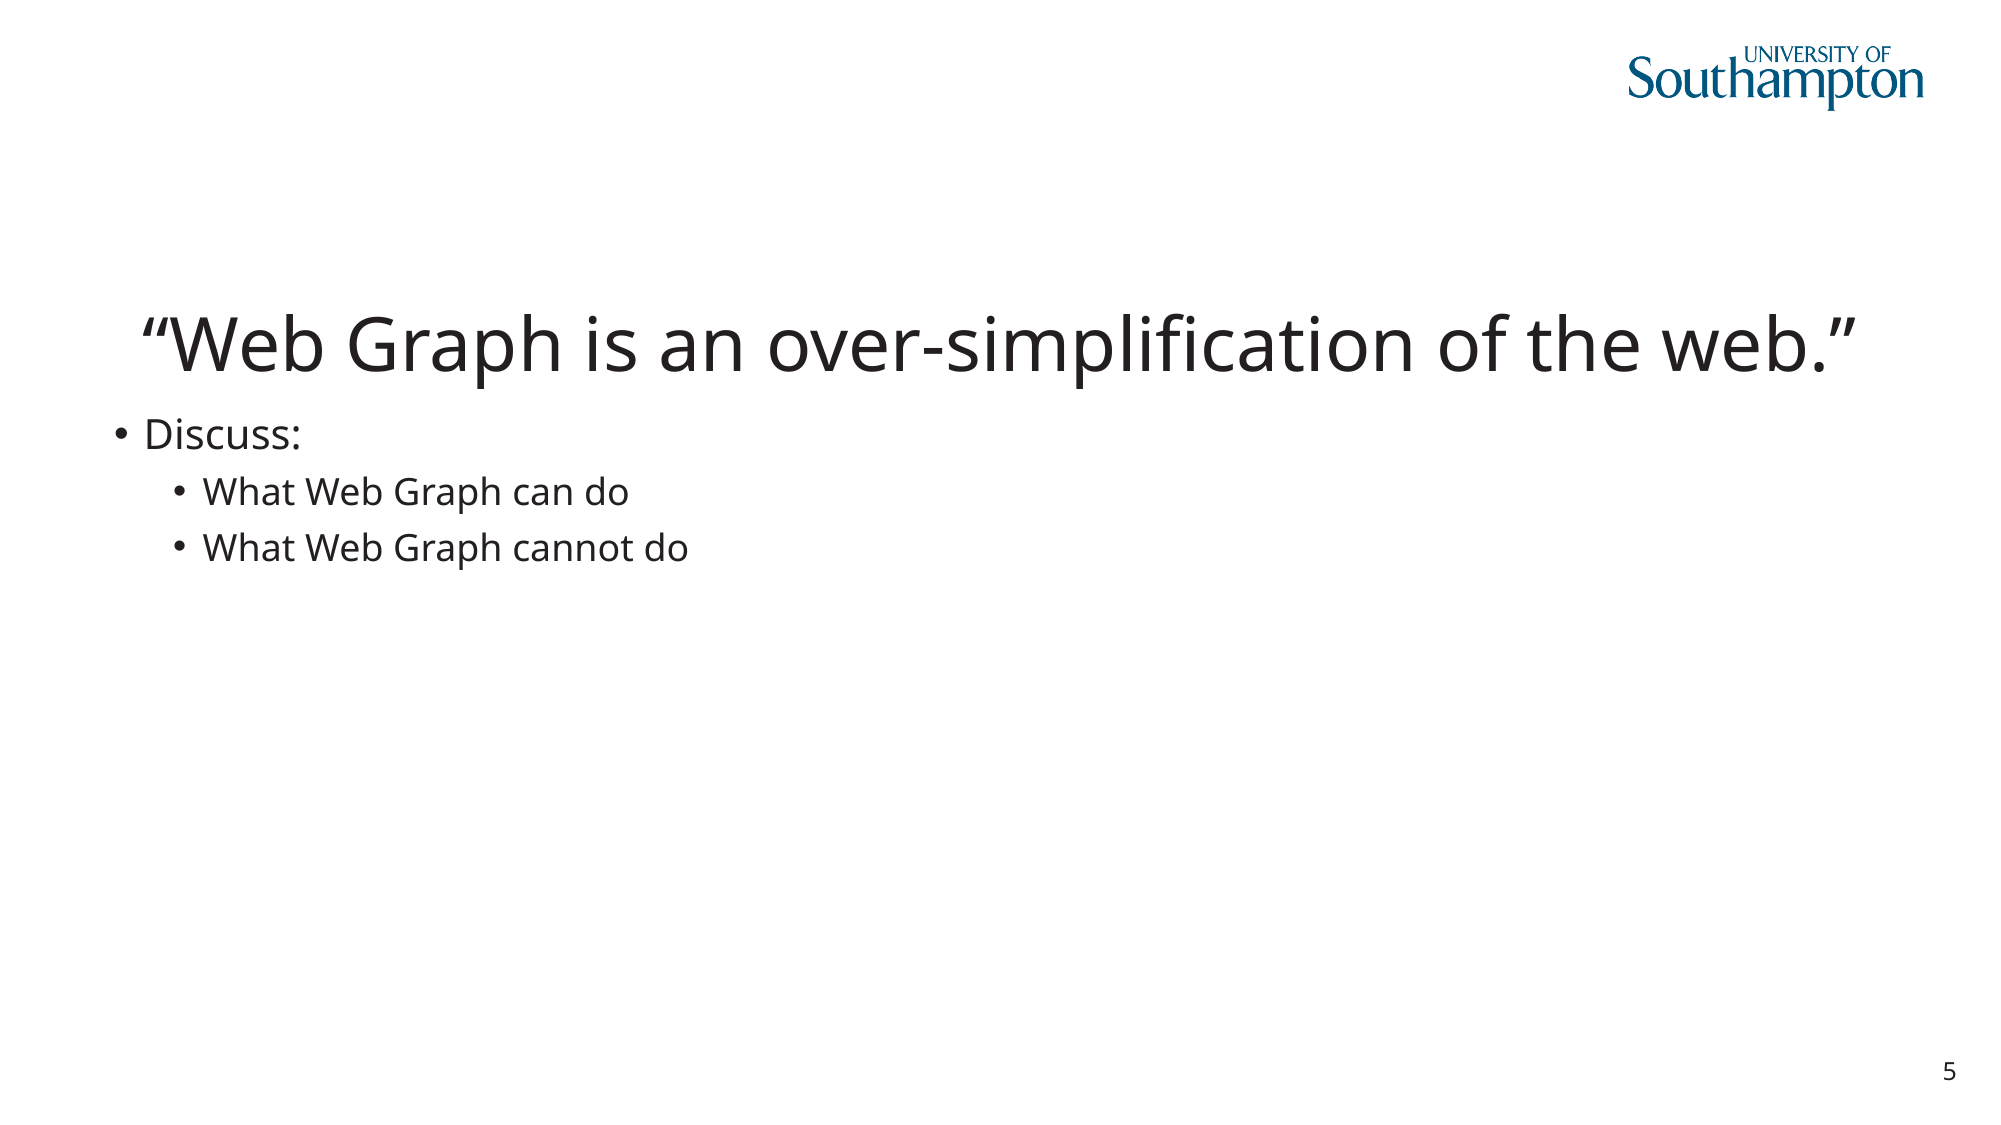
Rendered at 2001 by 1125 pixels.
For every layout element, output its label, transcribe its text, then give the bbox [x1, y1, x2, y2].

list “Web Graph is an over-simplification of the web.” Discuss: What Web Graph can do What Web Graph cannot do [102, 290, 1898, 1024]
picture [1629, 46, 1924, 111]
picture [1869, 48, 1877, 60]
picture [1629, 71, 1648, 95]
